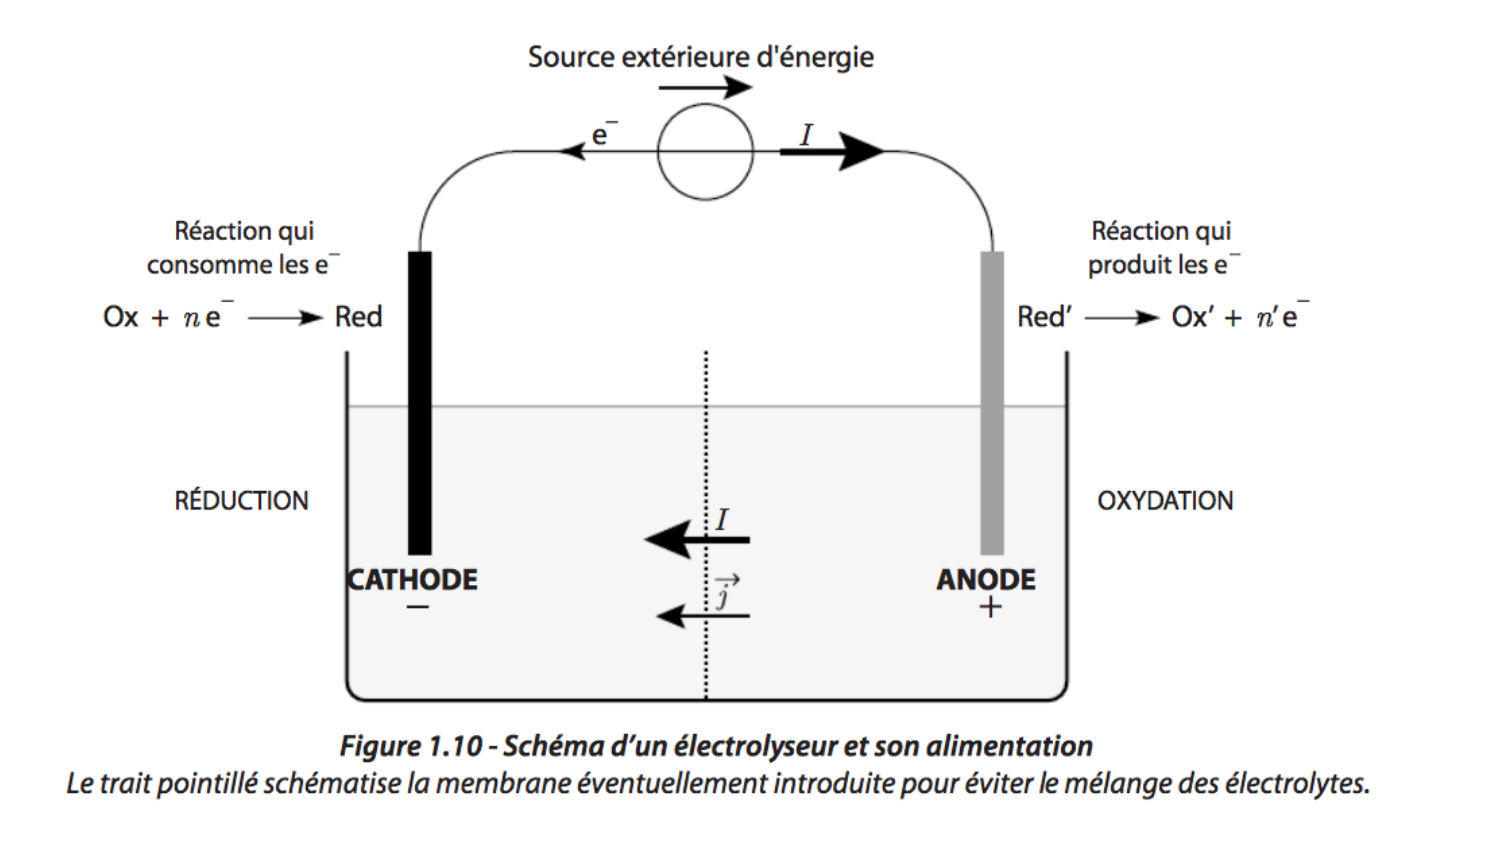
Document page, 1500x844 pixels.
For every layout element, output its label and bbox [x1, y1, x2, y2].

picture [24, 24, 1402, 819]
